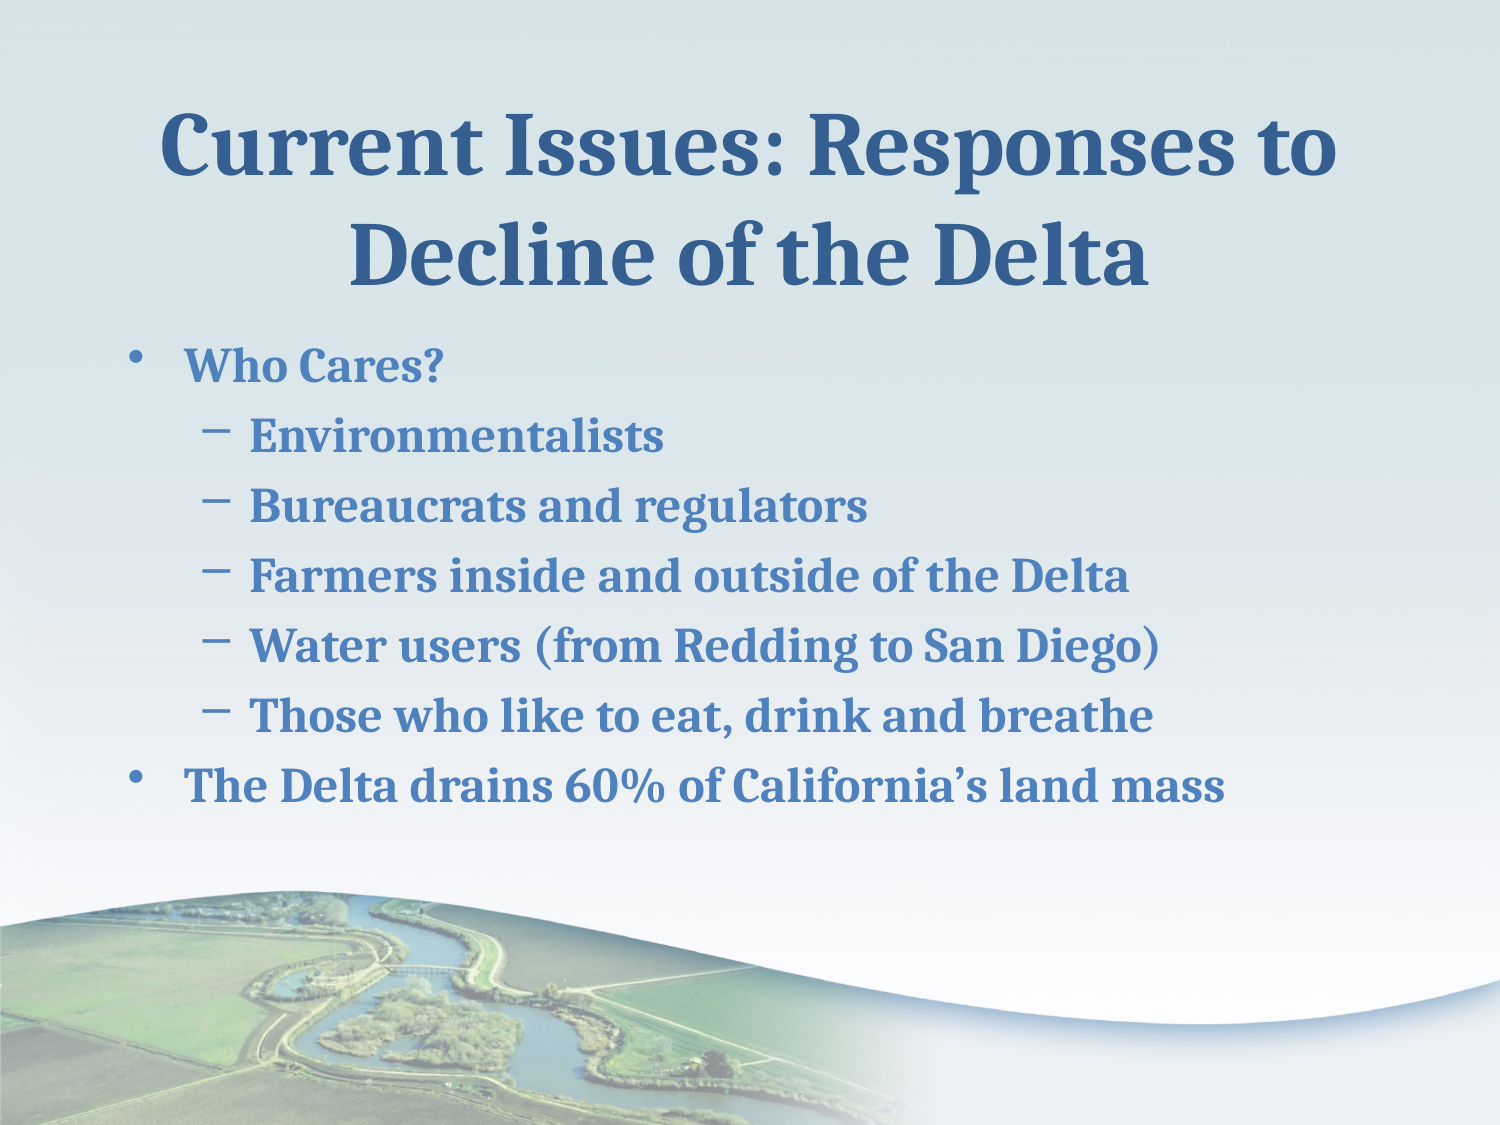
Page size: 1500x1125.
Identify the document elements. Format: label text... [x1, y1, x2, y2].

list Who Cares? Environmentalists Bureaucrats and regulators Farmers inside and outside of the Delta Water users (from Redding to San Diego) Those who like to eat, drink and breathe The Delta drains 60% of California’s land mass [112, 324, 1388, 1000]
title Current Issues: Responses to Decline of the Delta [112, 99, 1388, 288]
picture [0, 0, 1500, 1125]
